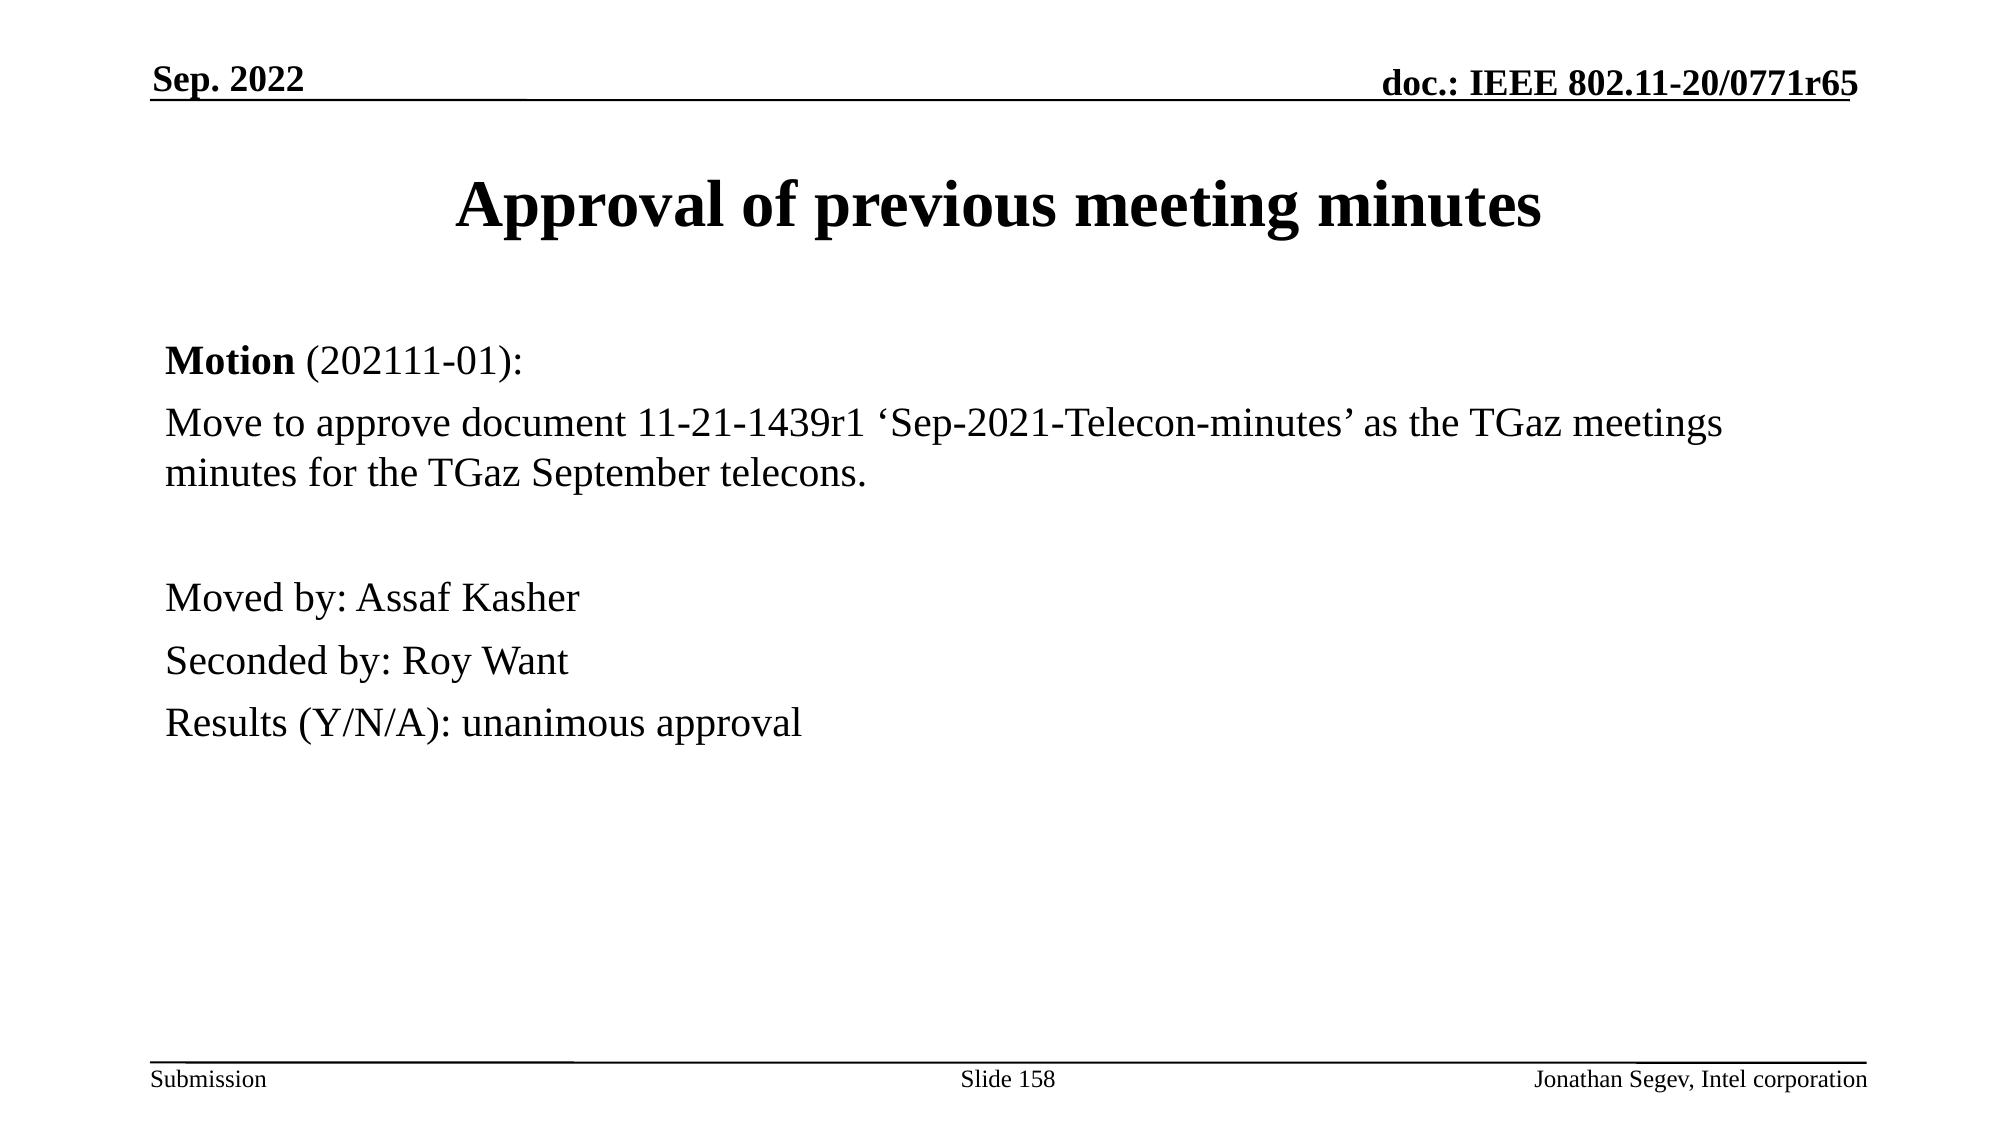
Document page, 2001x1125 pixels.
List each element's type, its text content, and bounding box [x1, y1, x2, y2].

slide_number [152, 54, 563, 100]
title Approval of previous meeting minutes [149, 112, 1850, 288]
slide_number Slide 158 [950, 1061, 1067, 1123]
list Motion (202111-01): Move to approve document 11-21-1439r1 ‘Sep-2021-Telecon-minutes’ as the TGaz meetings minutes for the TGaz September telecons. Moved by: Assaf Kasher Seconded by: Roy Want Results (Y/N/A): unanimous approval [149, 324, 1850, 1000]
footer Jonathan Segev, Intel corporation [1171, 1061, 1869, 1093]
